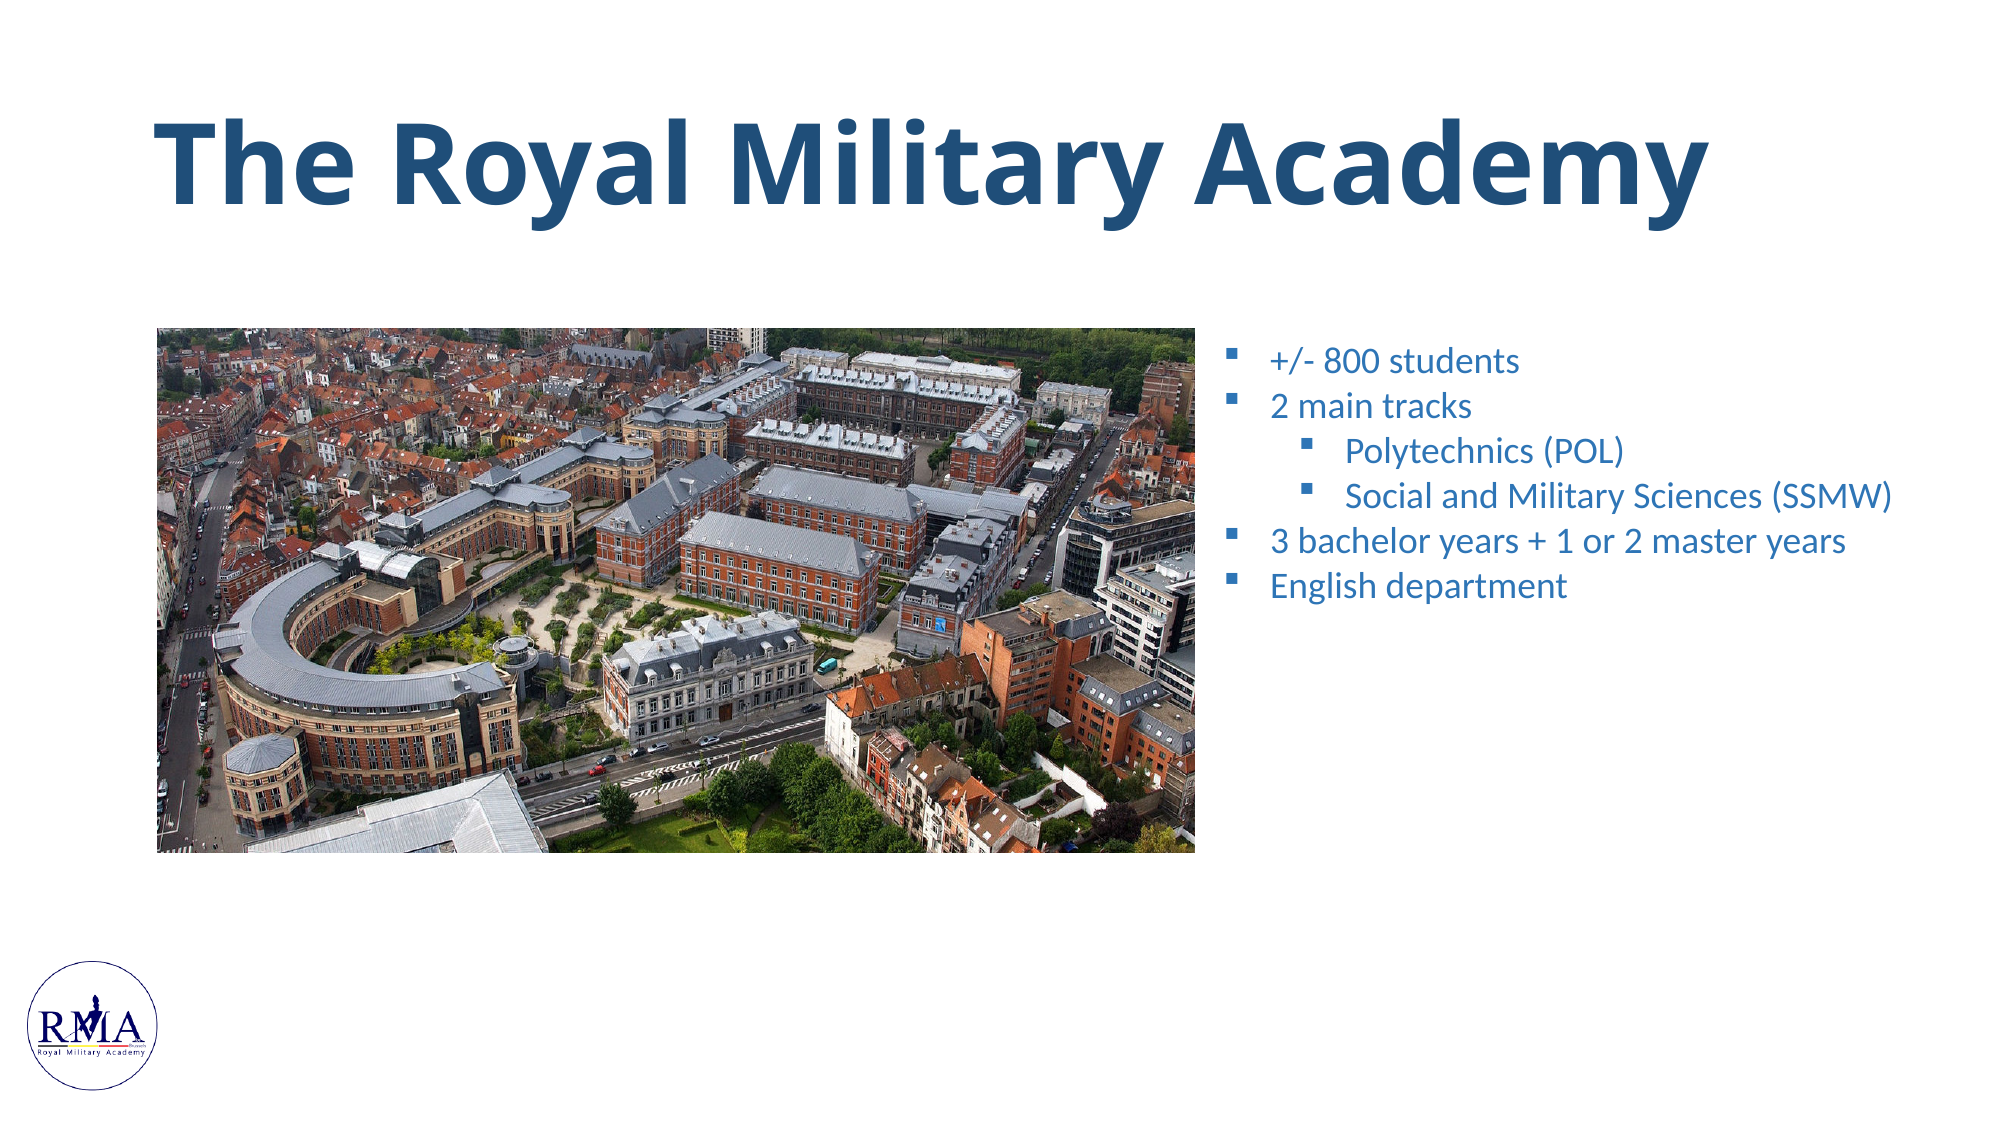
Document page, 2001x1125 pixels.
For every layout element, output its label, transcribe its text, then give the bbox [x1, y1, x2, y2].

picture [26, 960, 158, 1091]
text_box +/- 800 students 2 main tracks Polytechnics (POL) Social and Military Sciences (SSMW) 3 bachelor years + 1 or 2 master years English department [1208, 328, 1947, 614]
title The Royal Military Academy [137, 59, 1863, 278]
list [157, 328, 1195, 853]
